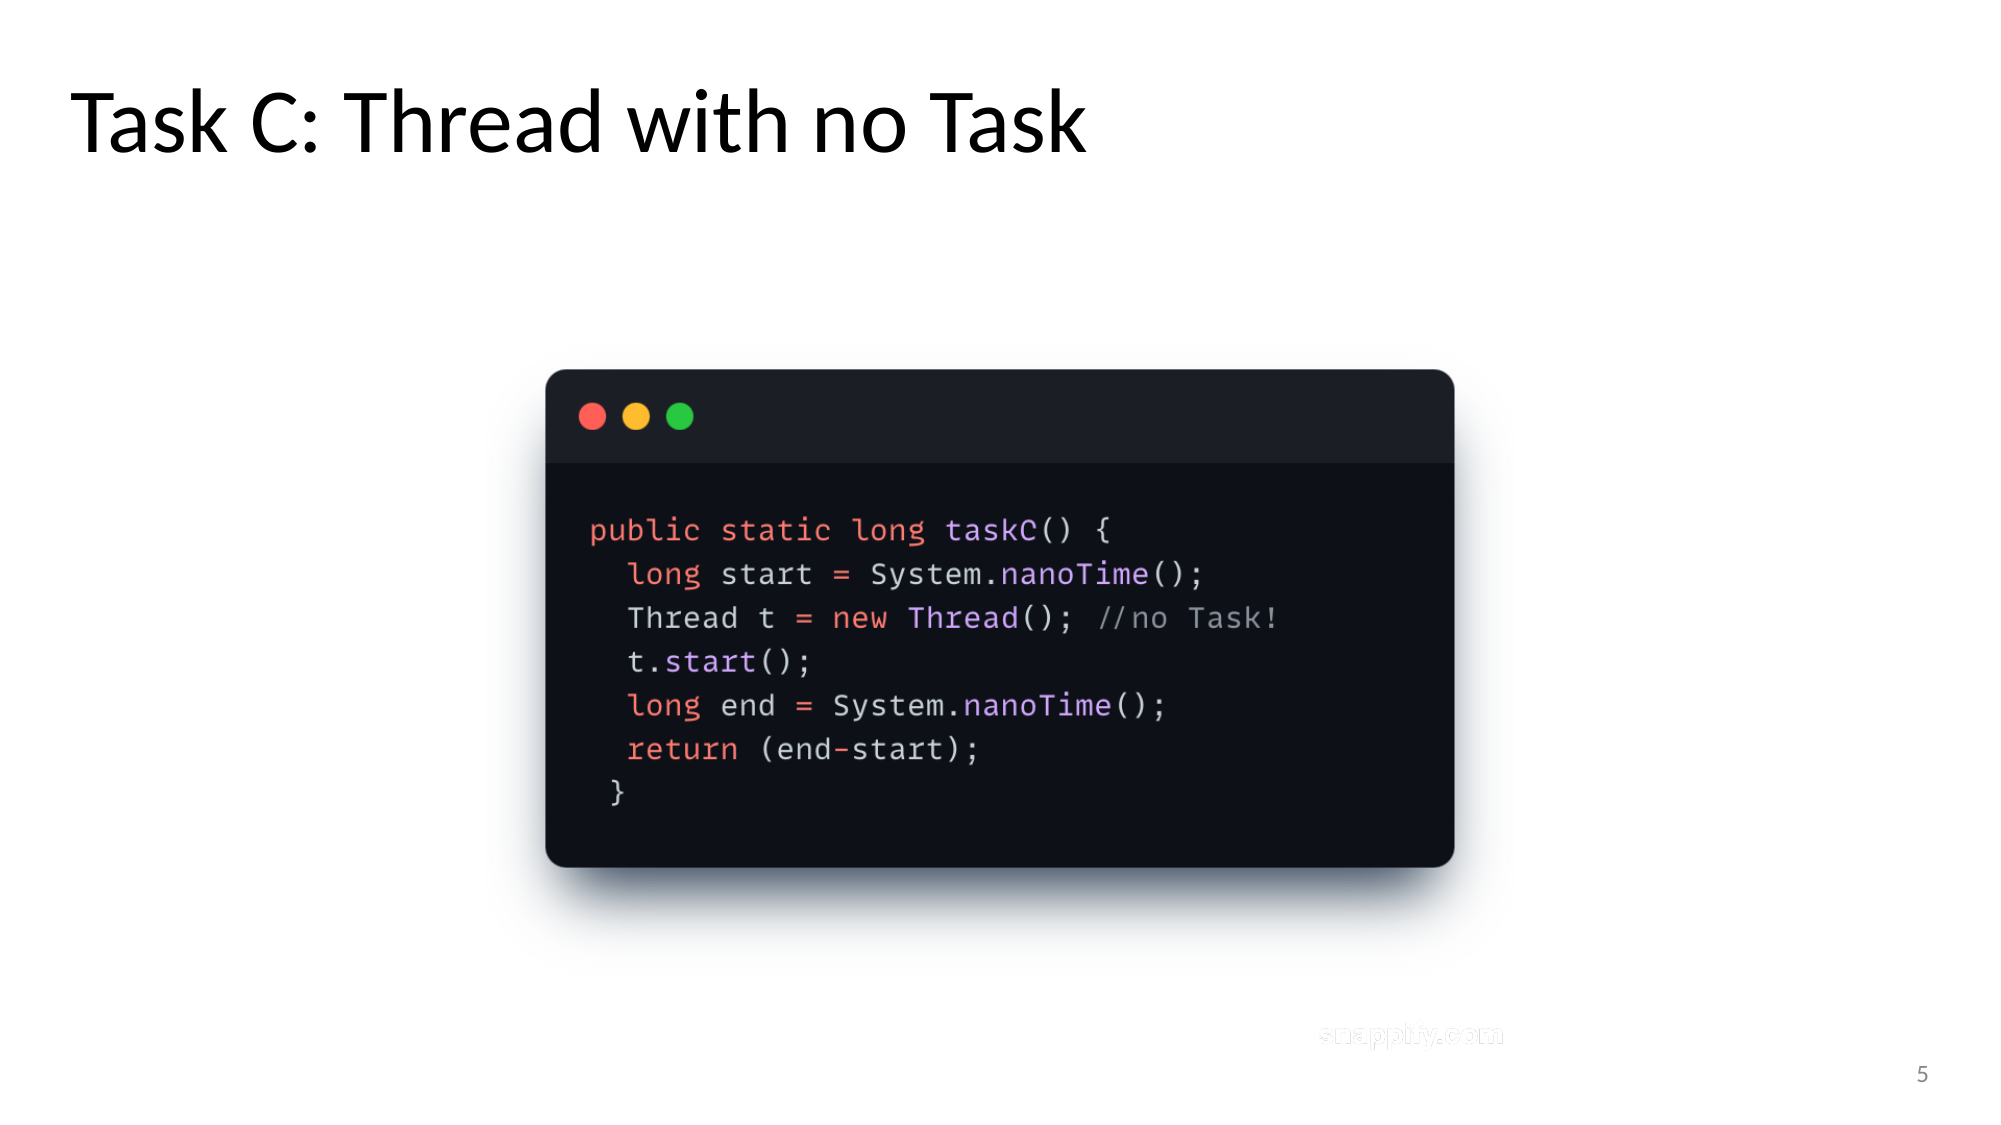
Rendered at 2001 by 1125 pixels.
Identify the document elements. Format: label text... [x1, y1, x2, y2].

slide_number 5 [1412, 1042, 1945, 1103]
picture [485, 164, 1514, 1073]
title Task C: Thread with no Task [55, 29, 1945, 216]
